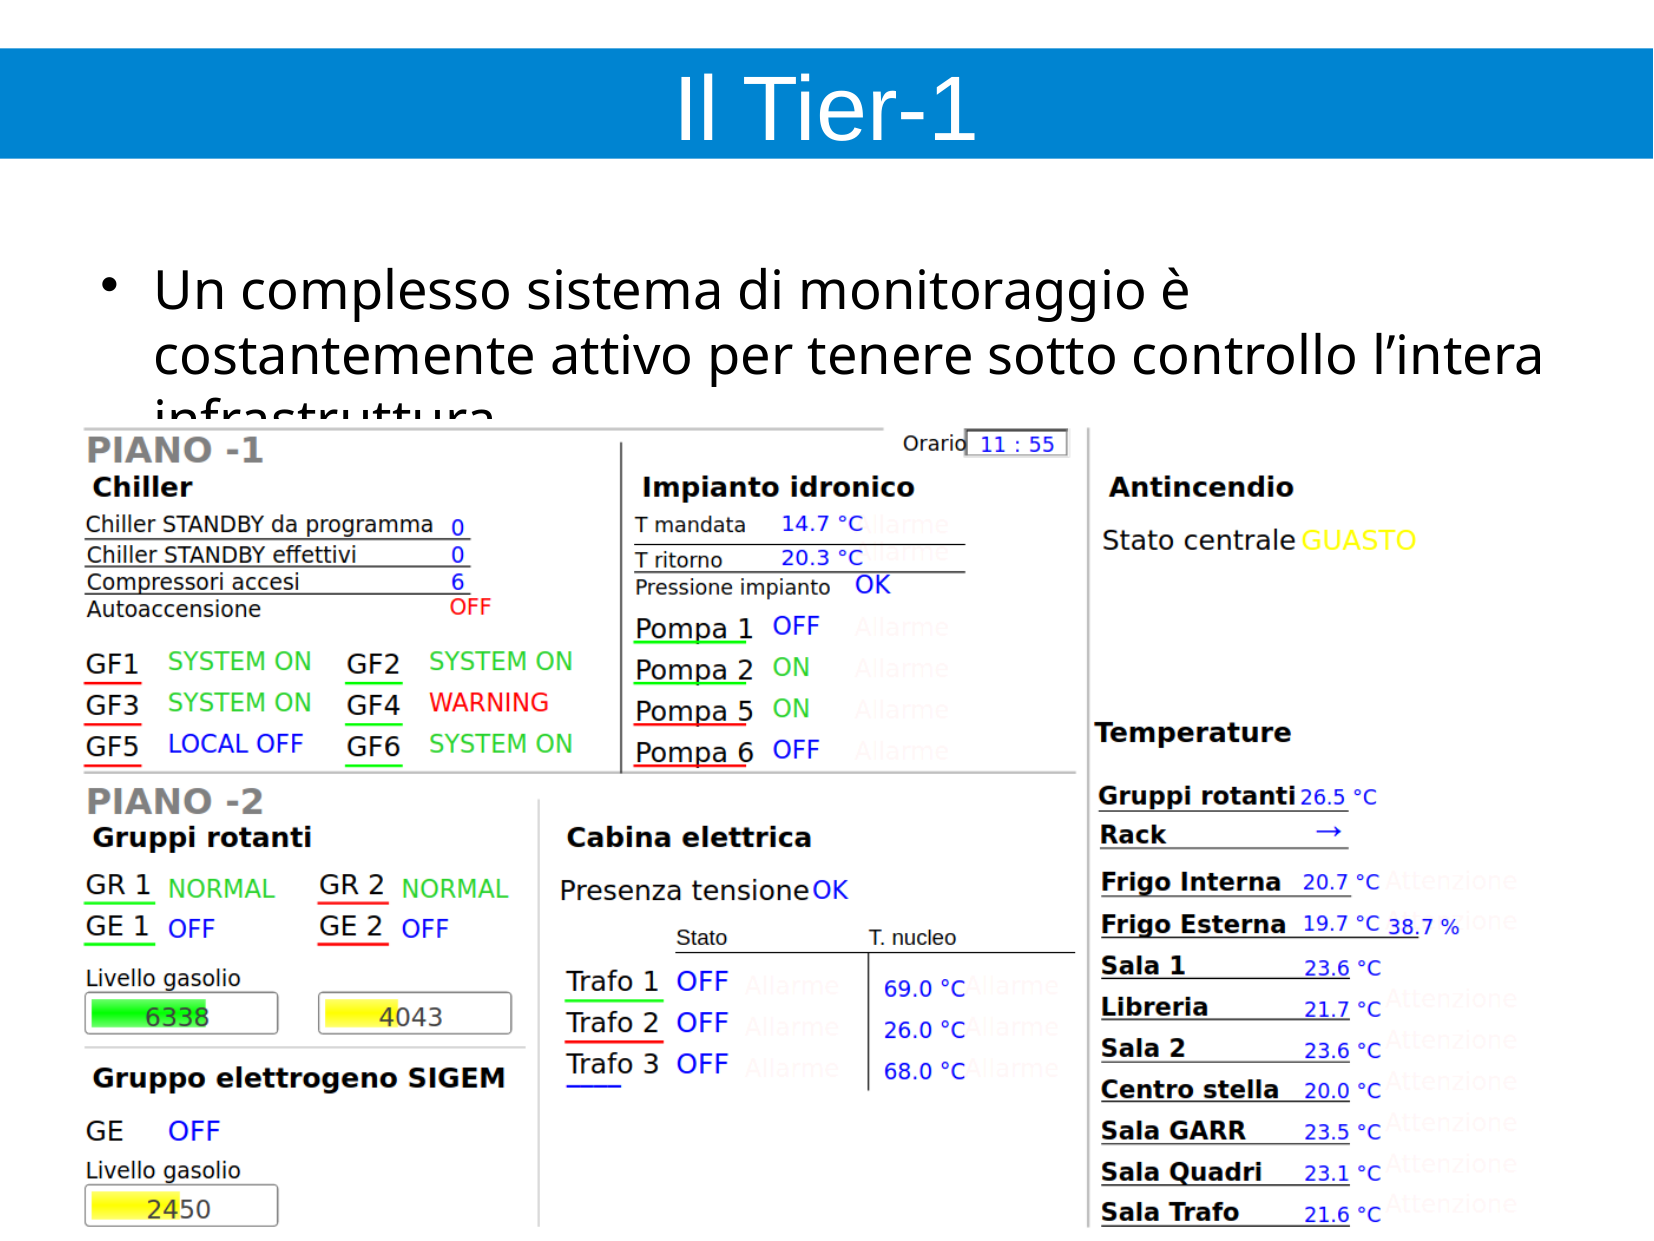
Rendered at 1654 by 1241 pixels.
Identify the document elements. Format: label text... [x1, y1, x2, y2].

picture [73, 418, 1580, 1241]
text_box Il Tier-1 [0, 48, 1653, 159]
text_box Un complesso sistema di monitoraggio è costantemente attivo per tenere sotto controllo l’intera infrastruttura [82, 255, 1571, 417]
